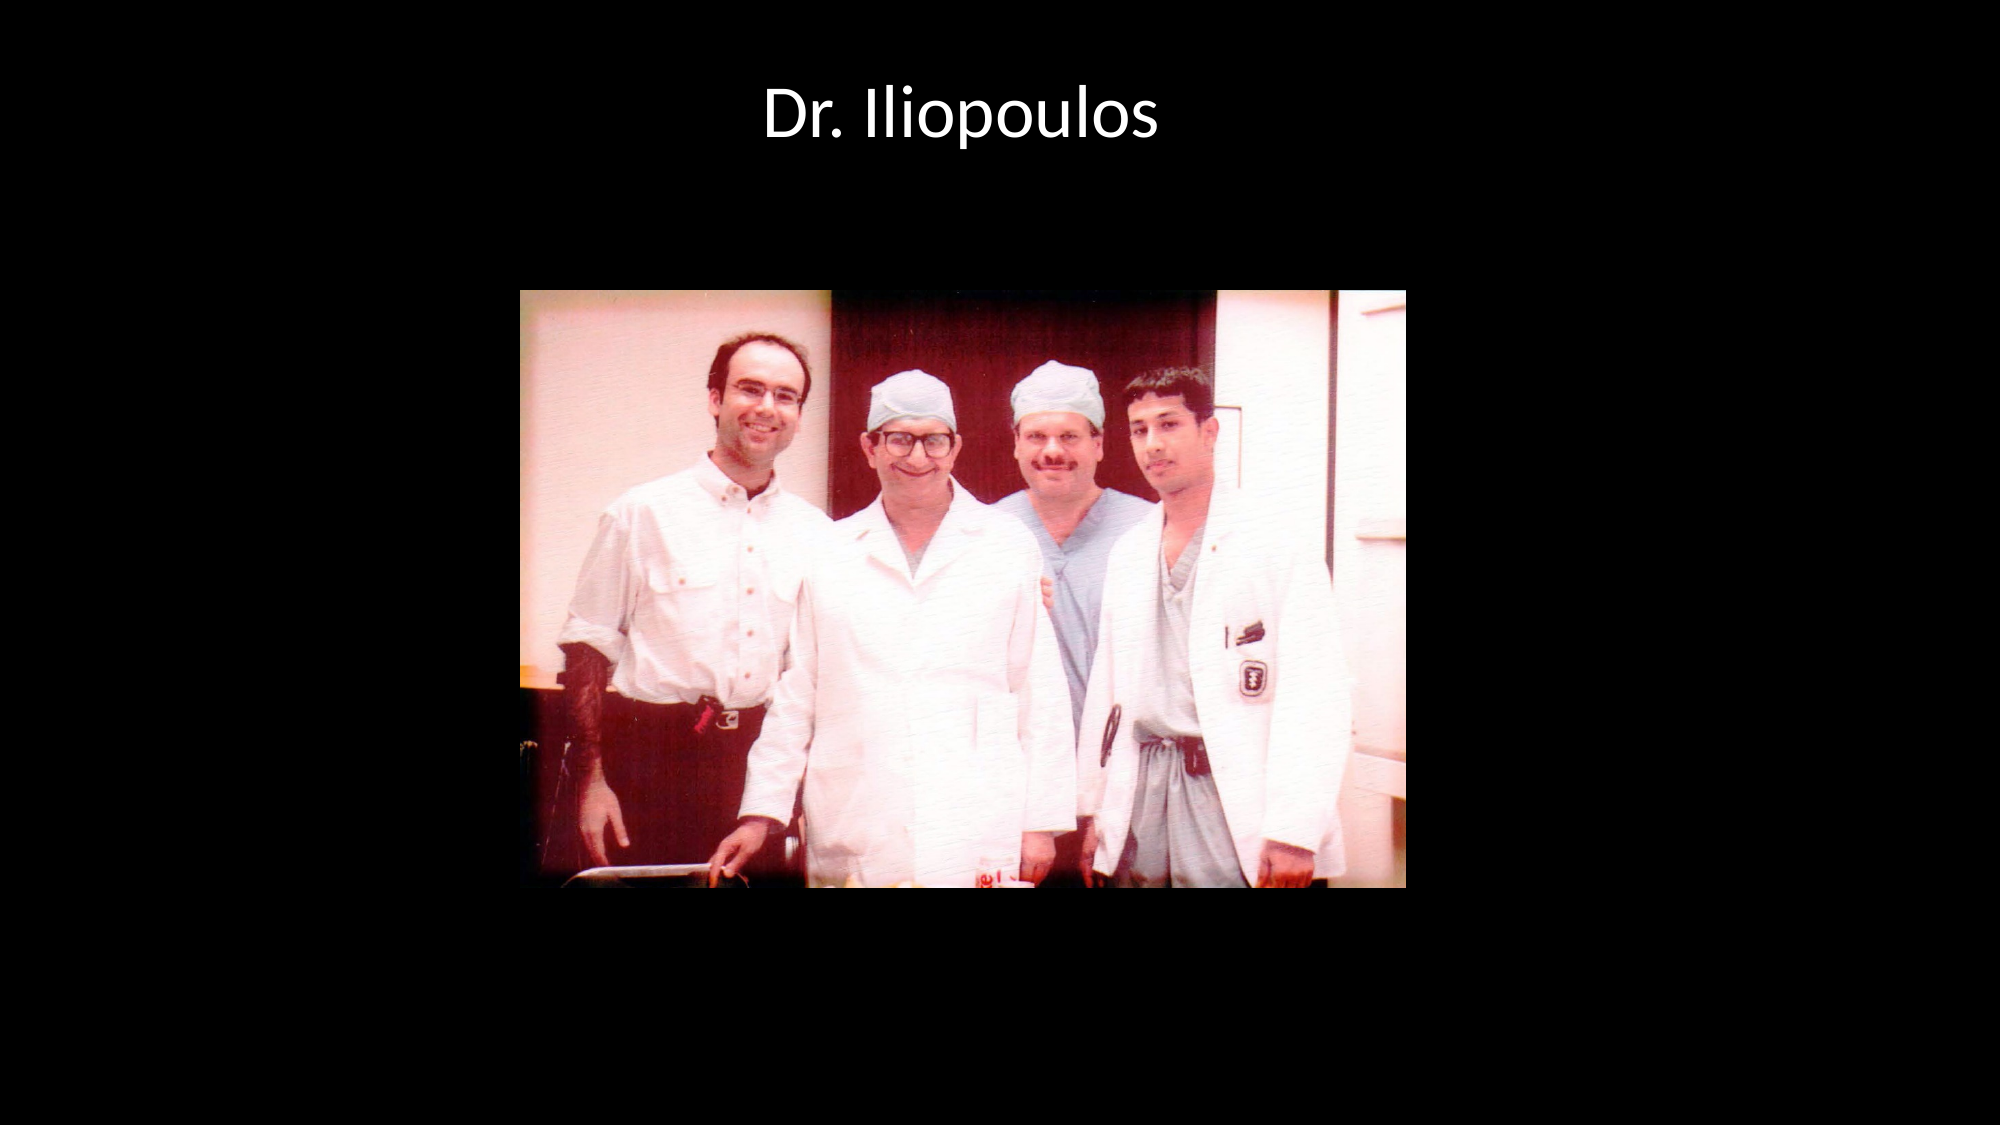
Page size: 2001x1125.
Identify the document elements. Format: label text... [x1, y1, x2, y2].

picture [520, 289, 1406, 888]
text_box Dr. Iliopoulos [747, 55, 1179, 161]
